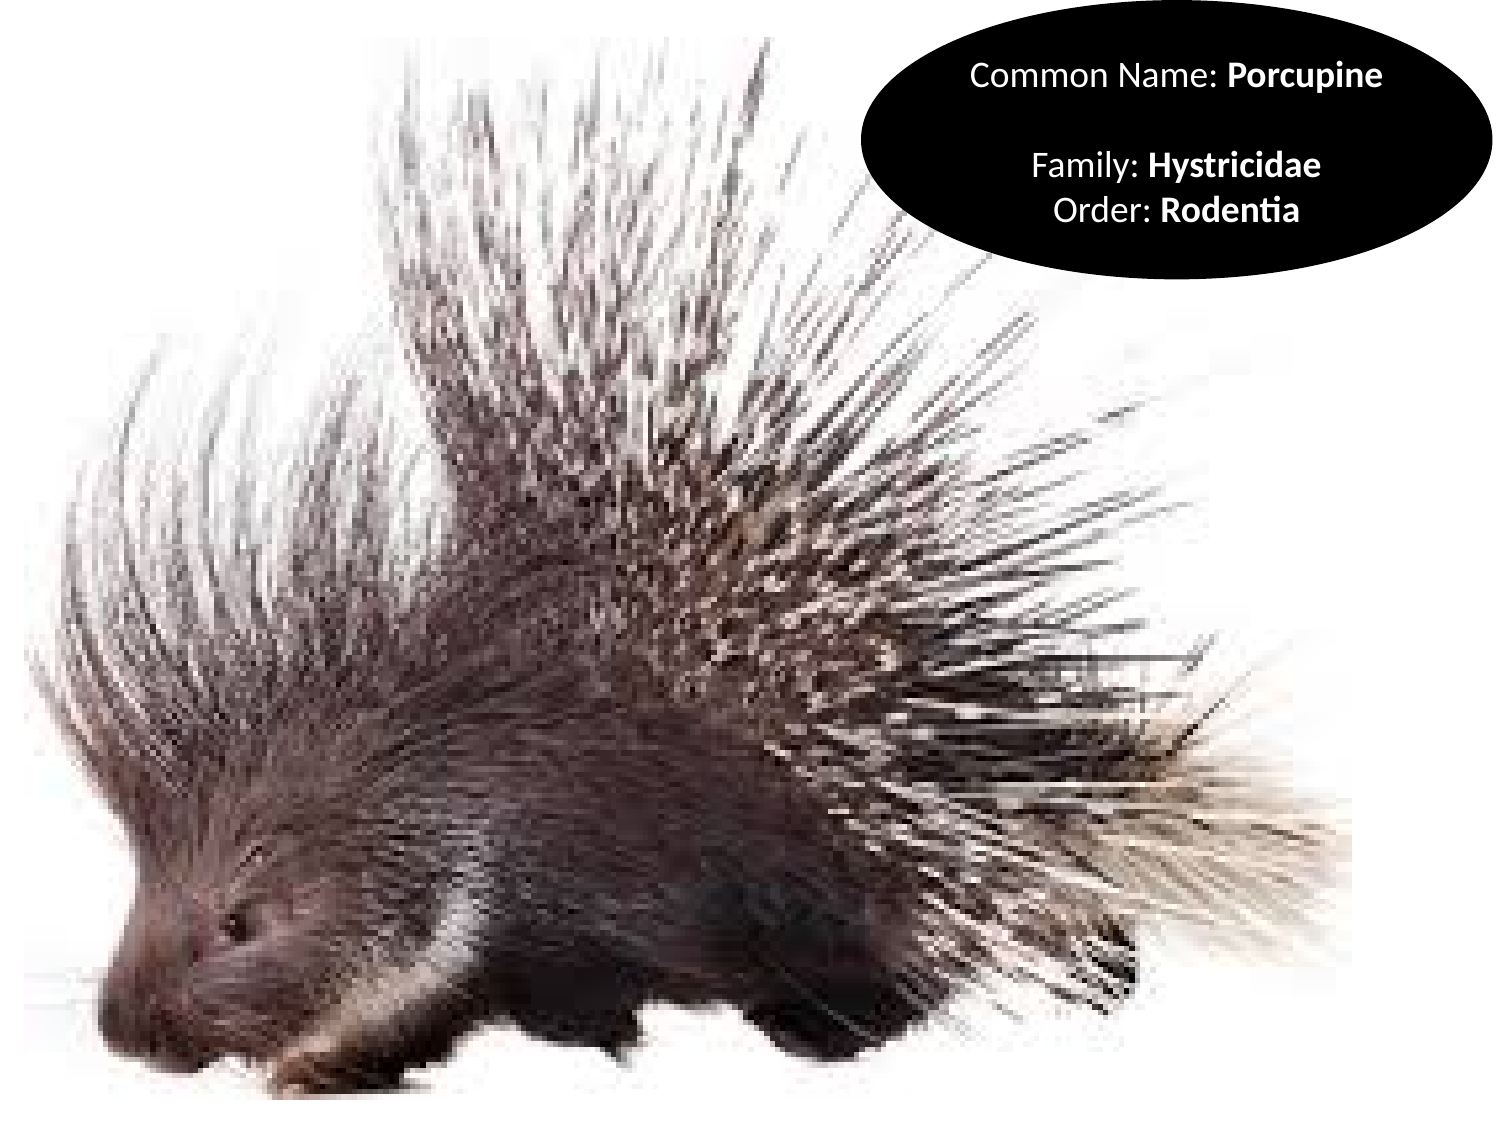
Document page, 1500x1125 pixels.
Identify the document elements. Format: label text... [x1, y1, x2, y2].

picture [24, 37, 1352, 1101]
text_box Common Name: Porcupine Family: Hystricidae Order: Rodentia [967, 0, 1493, 255]
